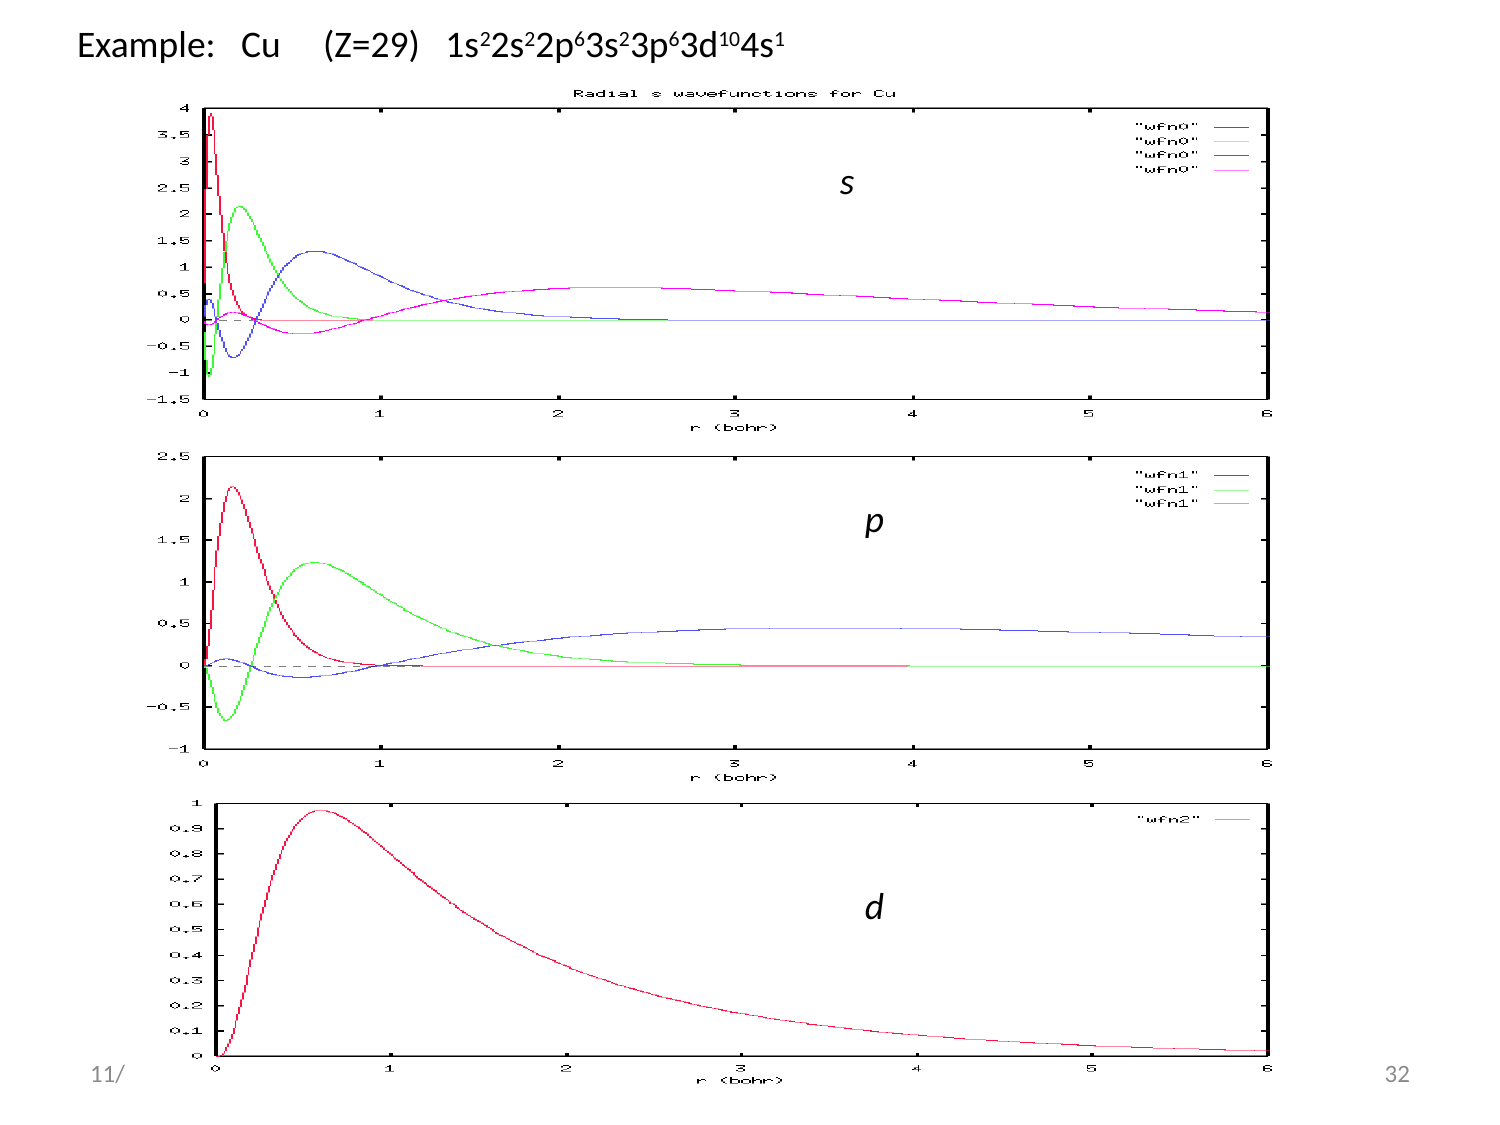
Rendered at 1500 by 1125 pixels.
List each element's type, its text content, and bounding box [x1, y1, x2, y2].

text_box Example: Cu (Z=29) 1s22s22p63s23p63d104s1 [62, 12, 1338, 73]
picture [112, 87, 1301, 1101]
slide_number 32 [1304, 1042, 1425, 1103]
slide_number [75, 1042, 119, 1103]
